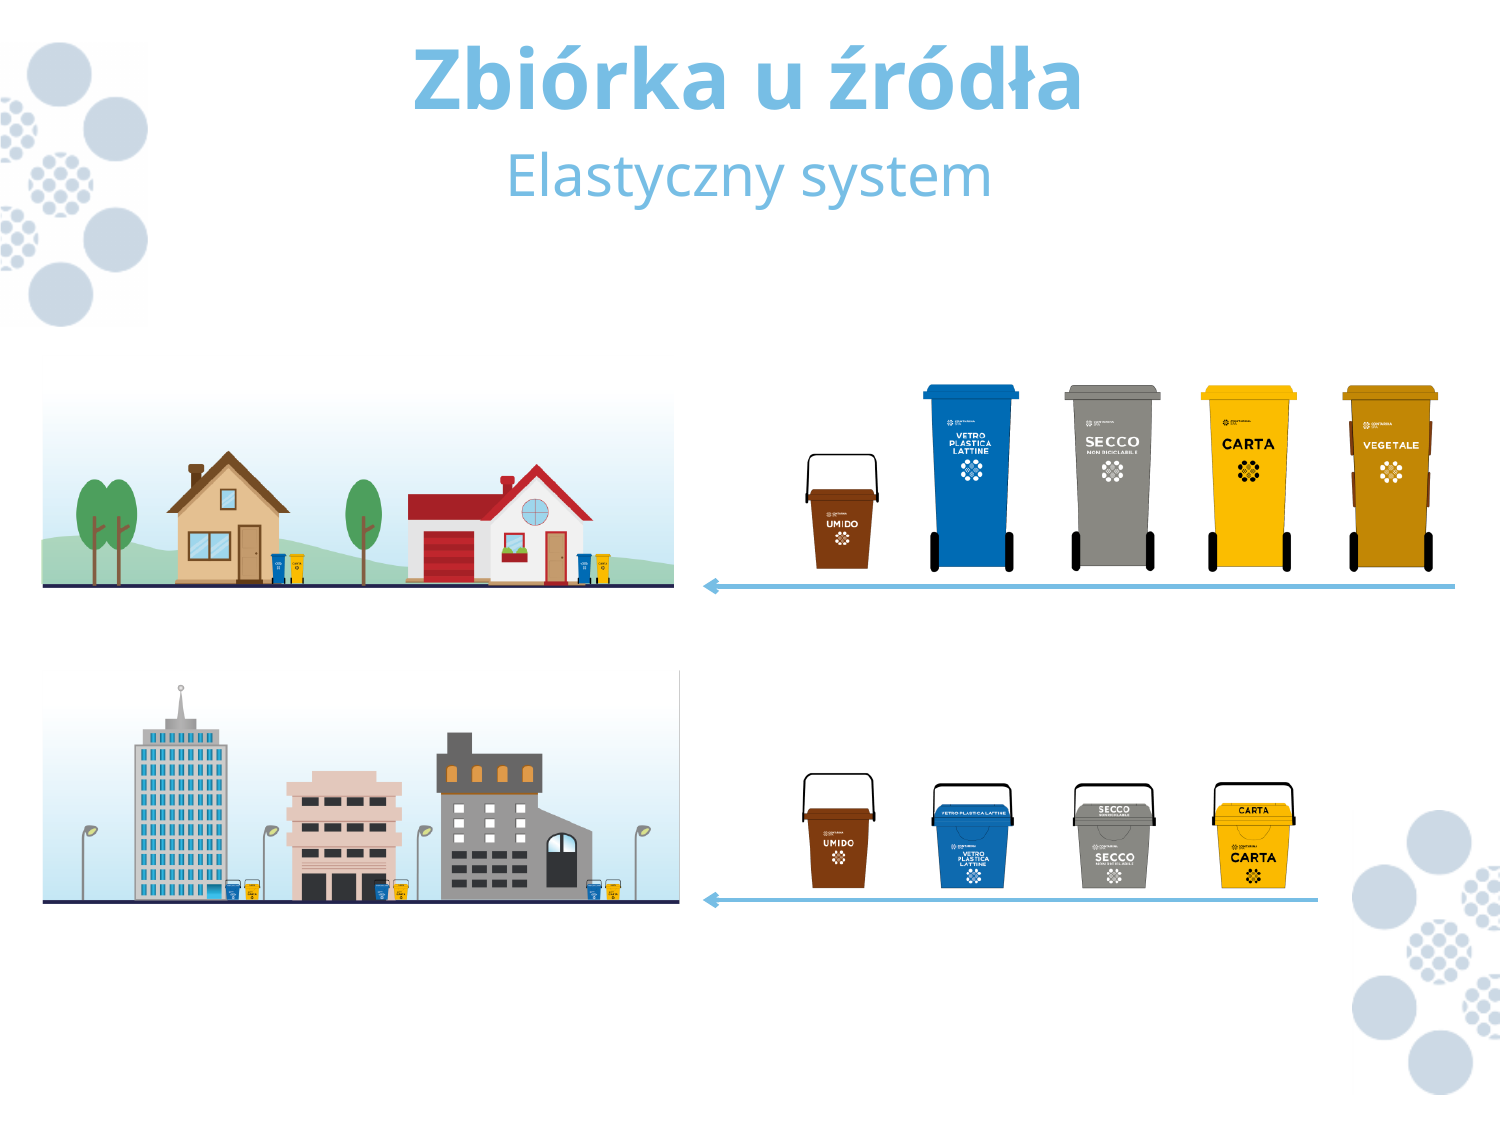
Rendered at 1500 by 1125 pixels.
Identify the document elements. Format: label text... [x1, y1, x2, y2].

text_box Zbiórka u źródła Elastyczny system [0, 18, 1500, 150]
picture [1352, 810, 1500, 1095]
picture [40, 352, 675, 589]
picture [40, 668, 682, 904]
picture [1, 150, 147, 326]
picture [777, 763, 1318, 899]
picture [785, 371, 1453, 585]
